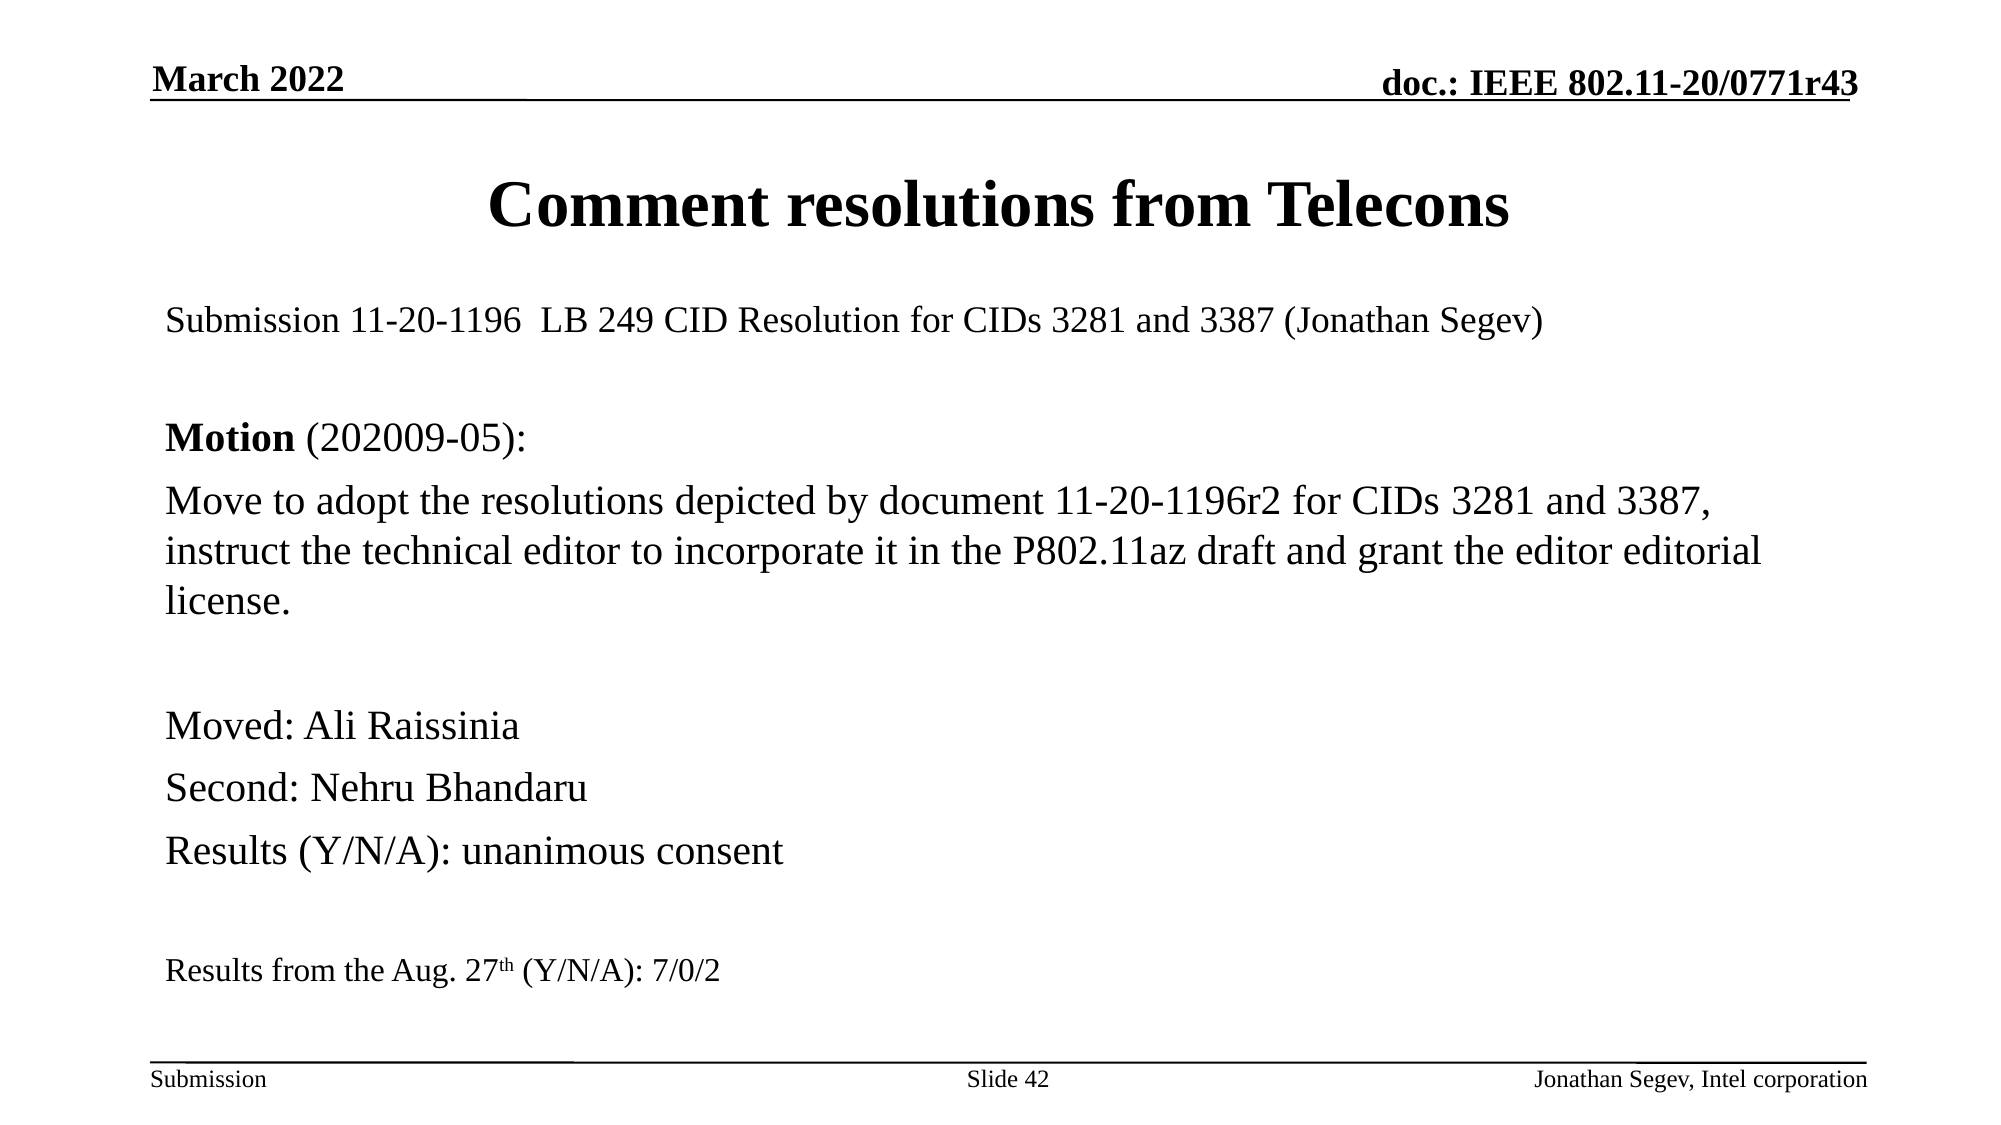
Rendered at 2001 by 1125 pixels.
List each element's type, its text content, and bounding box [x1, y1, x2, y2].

footer Jonathan Segev, Intel corporation [1171, 1061, 1869, 1093]
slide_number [152, 54, 563, 100]
slide_number Slide 42 [950, 1061, 1067, 1123]
title Comment resolutions from Telecons [149, 112, 1850, 286]
list Submission 11-20-1196 LB 249 CID Resolution for CIDs 3281 and 3387 (Jonathan Segev) Motion (202009-05): Move to adopt the resolutions depicted by document 11-20-1196r2 for CIDs 3281 and 3387, instruct the technical editor to incorporate it in the P802.11az draft and grant the editor editorial license. Moved: Ali Raissinia Second: Nehru Bhandaru Results (Y/N/A): unanimous consent Results from the Aug. 27th (Y/N/A): 7/0/2 [149, 286, 1850, 1000]
